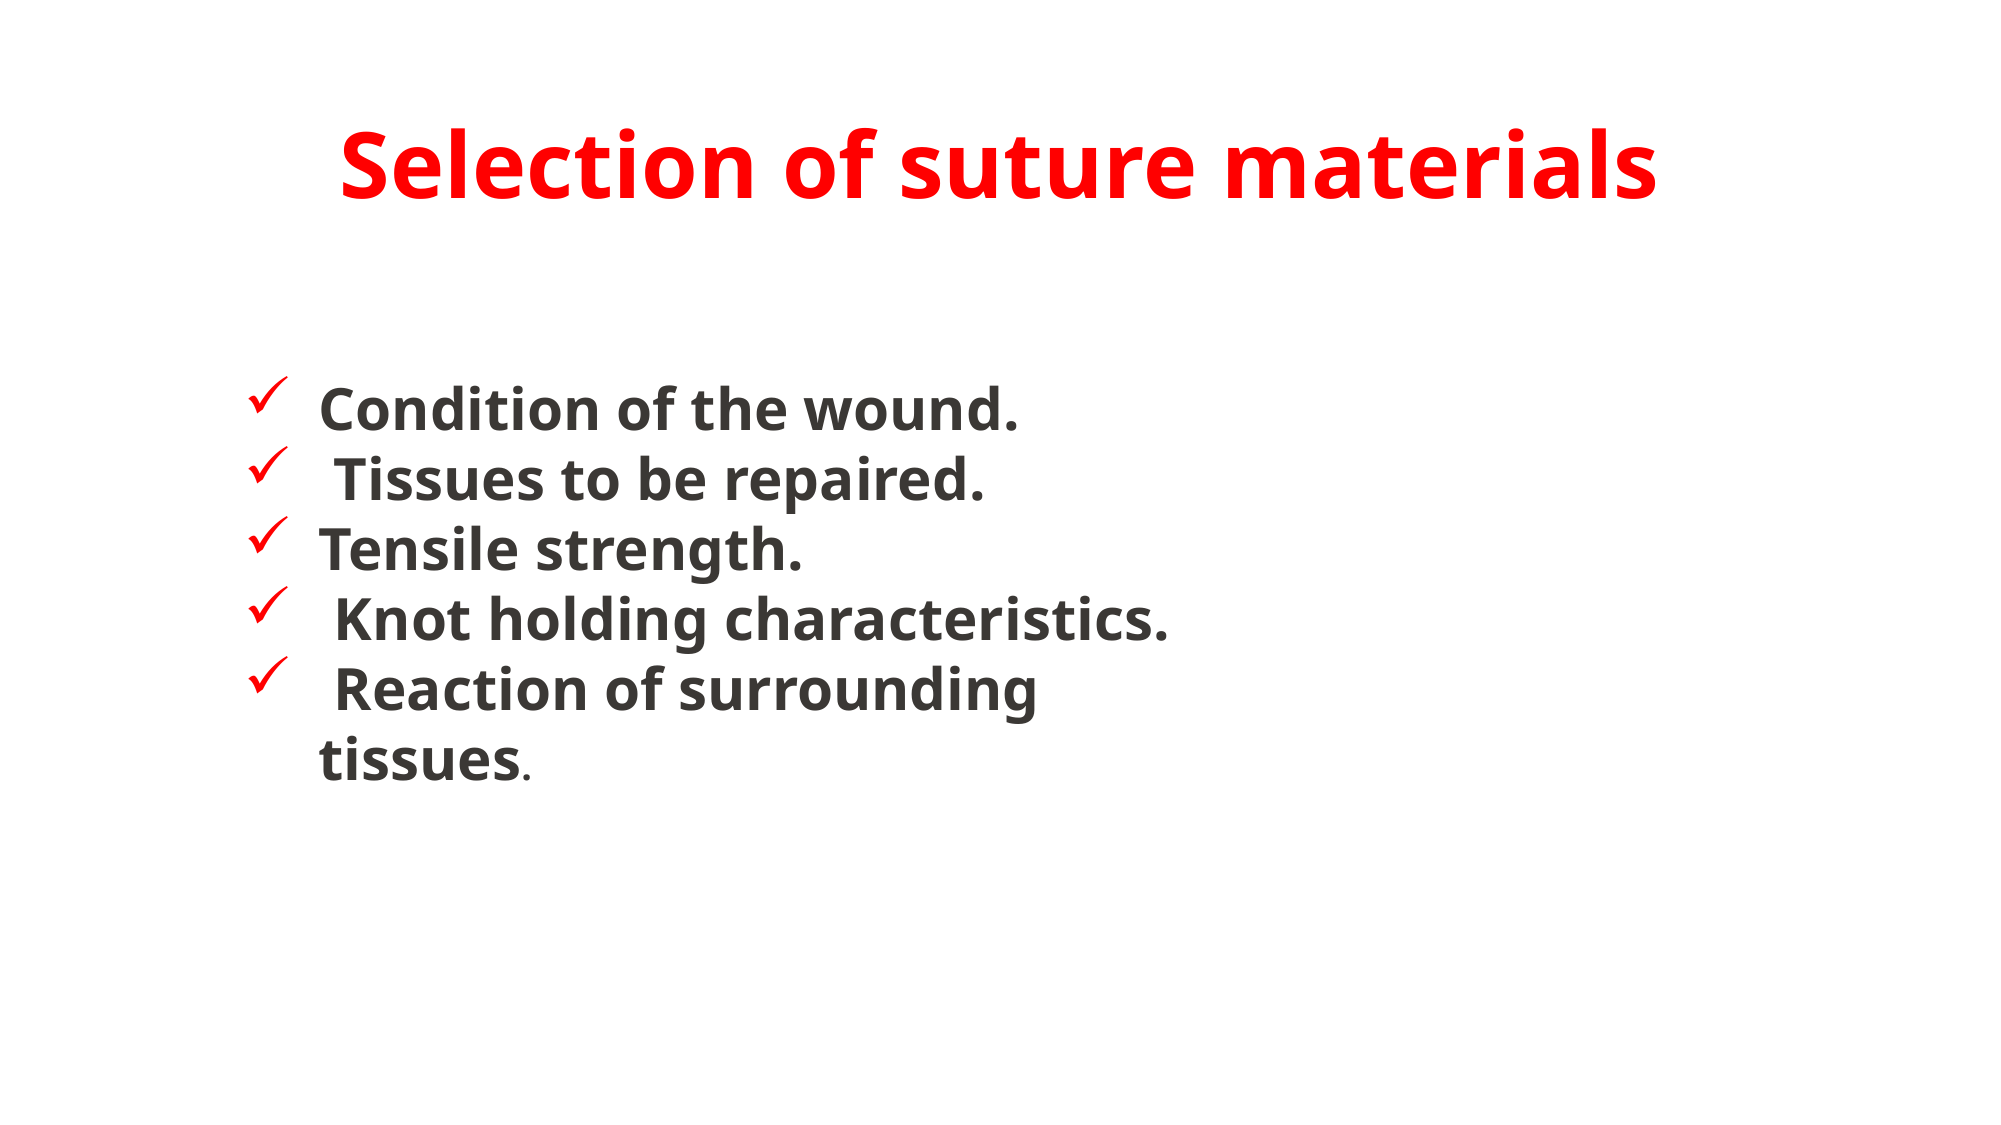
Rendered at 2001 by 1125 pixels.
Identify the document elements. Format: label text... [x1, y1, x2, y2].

title Selection of suture materials [137, 59, 1863, 278]
text_box Condition of the wound. Tissues to be repaired. Tensile strength. Knot holding characteristics. Reaction of surrounding tissues. [228, 365, 1267, 800]
